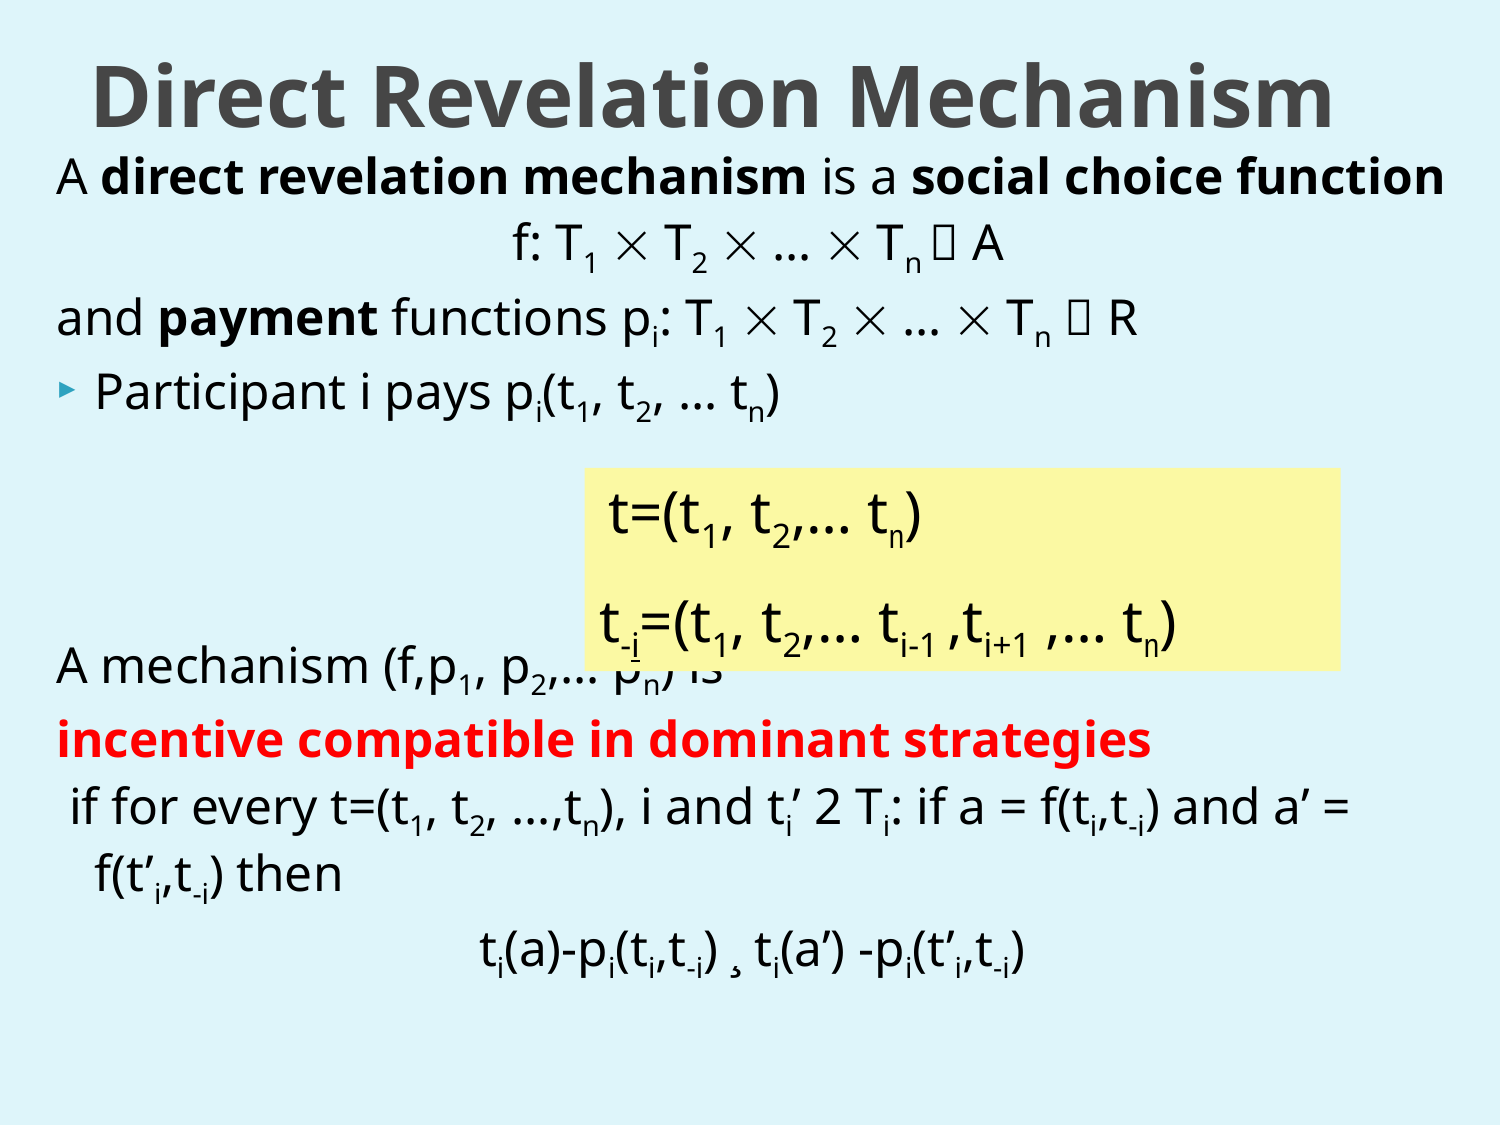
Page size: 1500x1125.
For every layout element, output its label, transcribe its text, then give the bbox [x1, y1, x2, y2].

title Direct Revelation Mechanism [75, 0, 1425, 137]
list A direct revelation mechanism is a social choice function f: T1  T2  …  Tn  A and payment functions pi: T1  T2  …  Tn  R Participant i pays pi(t1, t2, … tn) A mechanism (f,p1, p2,… pn) is incentive compatible in dominant strategies if for every t=(t1, t2, …,tn), i and ti’ 2 Ti: if a = f(ti,t-i) and a’ = f(t’i,t-i) then ti(a)-pi(ti,t-i) ¸ ti(a’) -pi(t’i,t-i) [24, 137, 1475, 1050]
text_box t=(t1, t2,… tn) t-i=(t1, t2,… ti-1 ,ti+1 ,… tn) [584, 467, 1341, 672]
